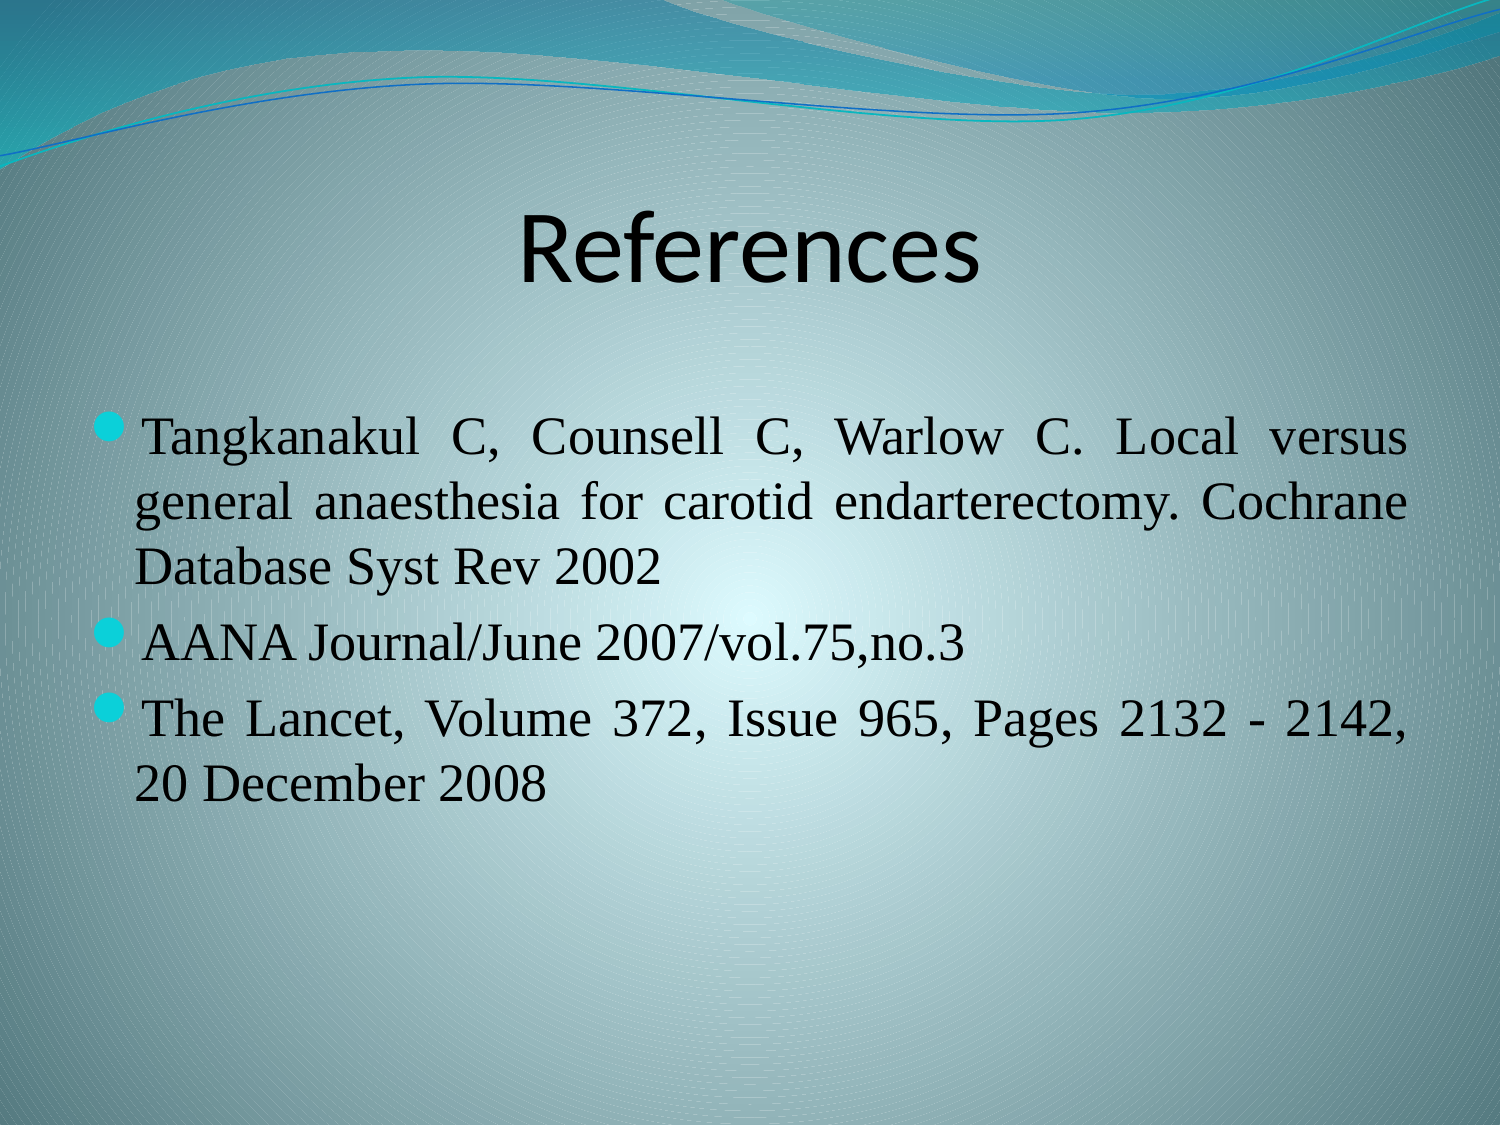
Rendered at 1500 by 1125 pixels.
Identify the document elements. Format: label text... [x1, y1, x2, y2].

title References [75, 115, 1425, 303]
list Tangkanakul C, Counsell C, Warlow C. Local versus general anaesthesia for carotid endarterectomy. Cochrane Database Syst Rev 2002 AANA Journal/June 2007/vol.75,no.3 The Lancet, Volume 372, Issue 965, Pages 2132 - 2142, 20 December 2008 [75, 317, 1425, 1038]
